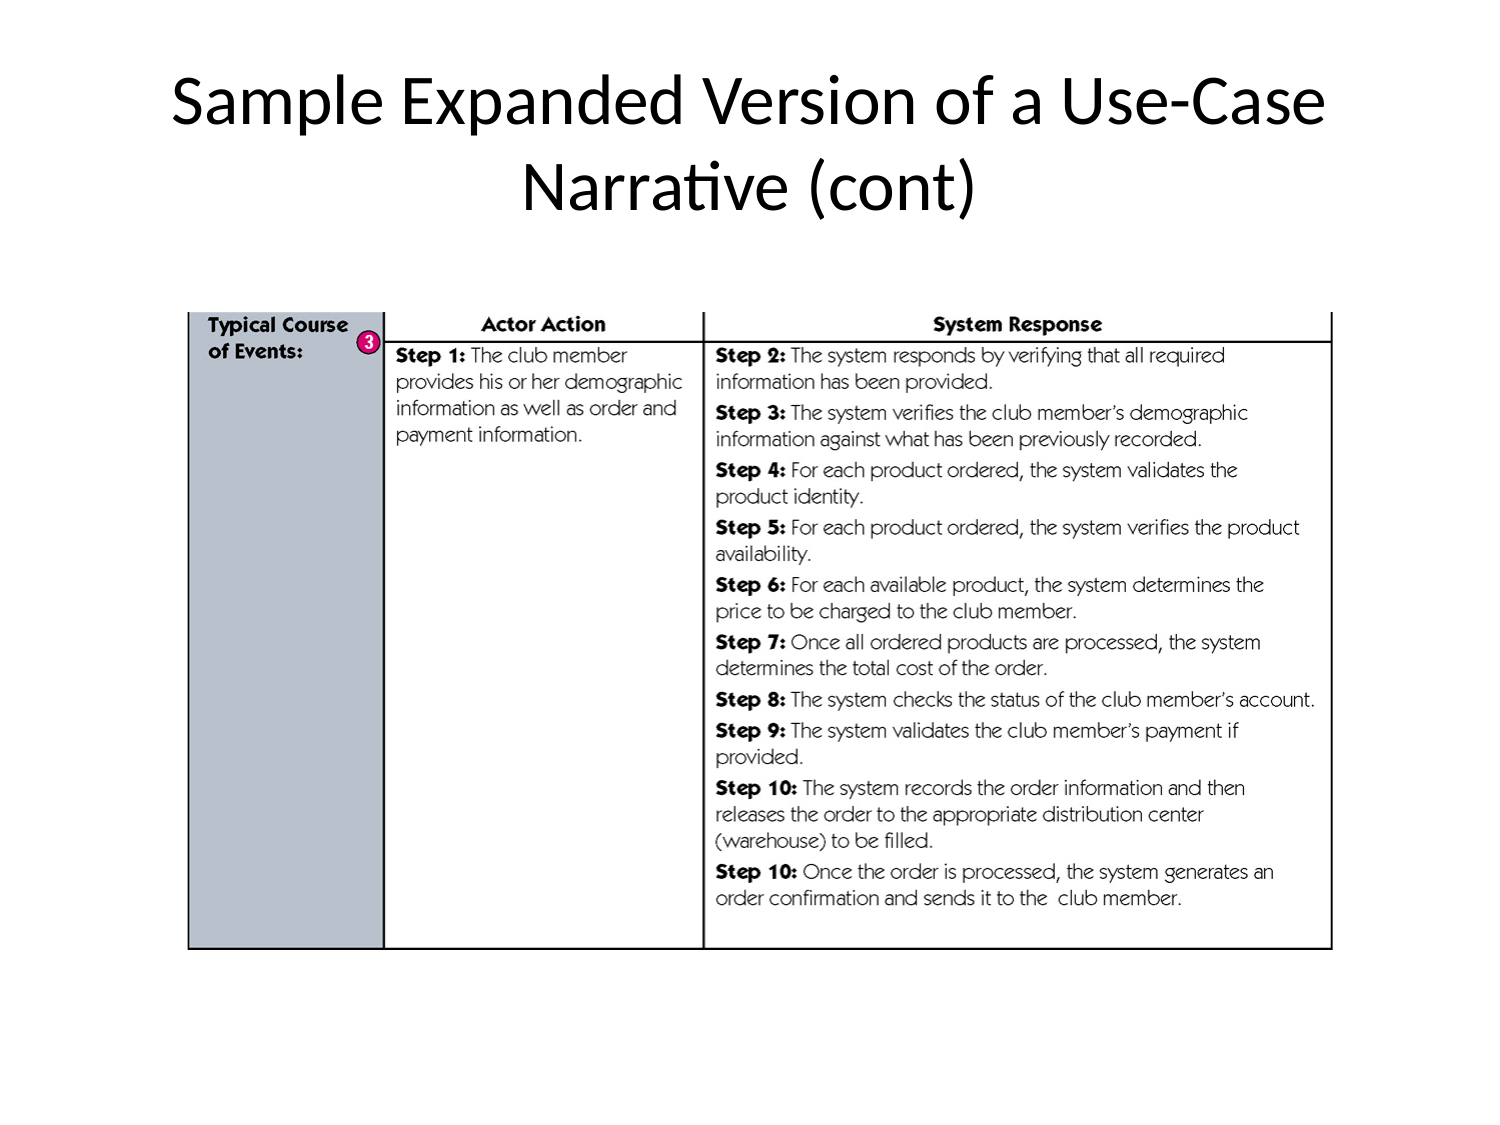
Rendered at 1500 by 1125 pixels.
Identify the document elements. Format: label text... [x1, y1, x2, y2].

title Sample Expanded Version of a Use-Case Narrative (cont) [75, 45, 1425, 233]
picture [187, 312, 1333, 951]
